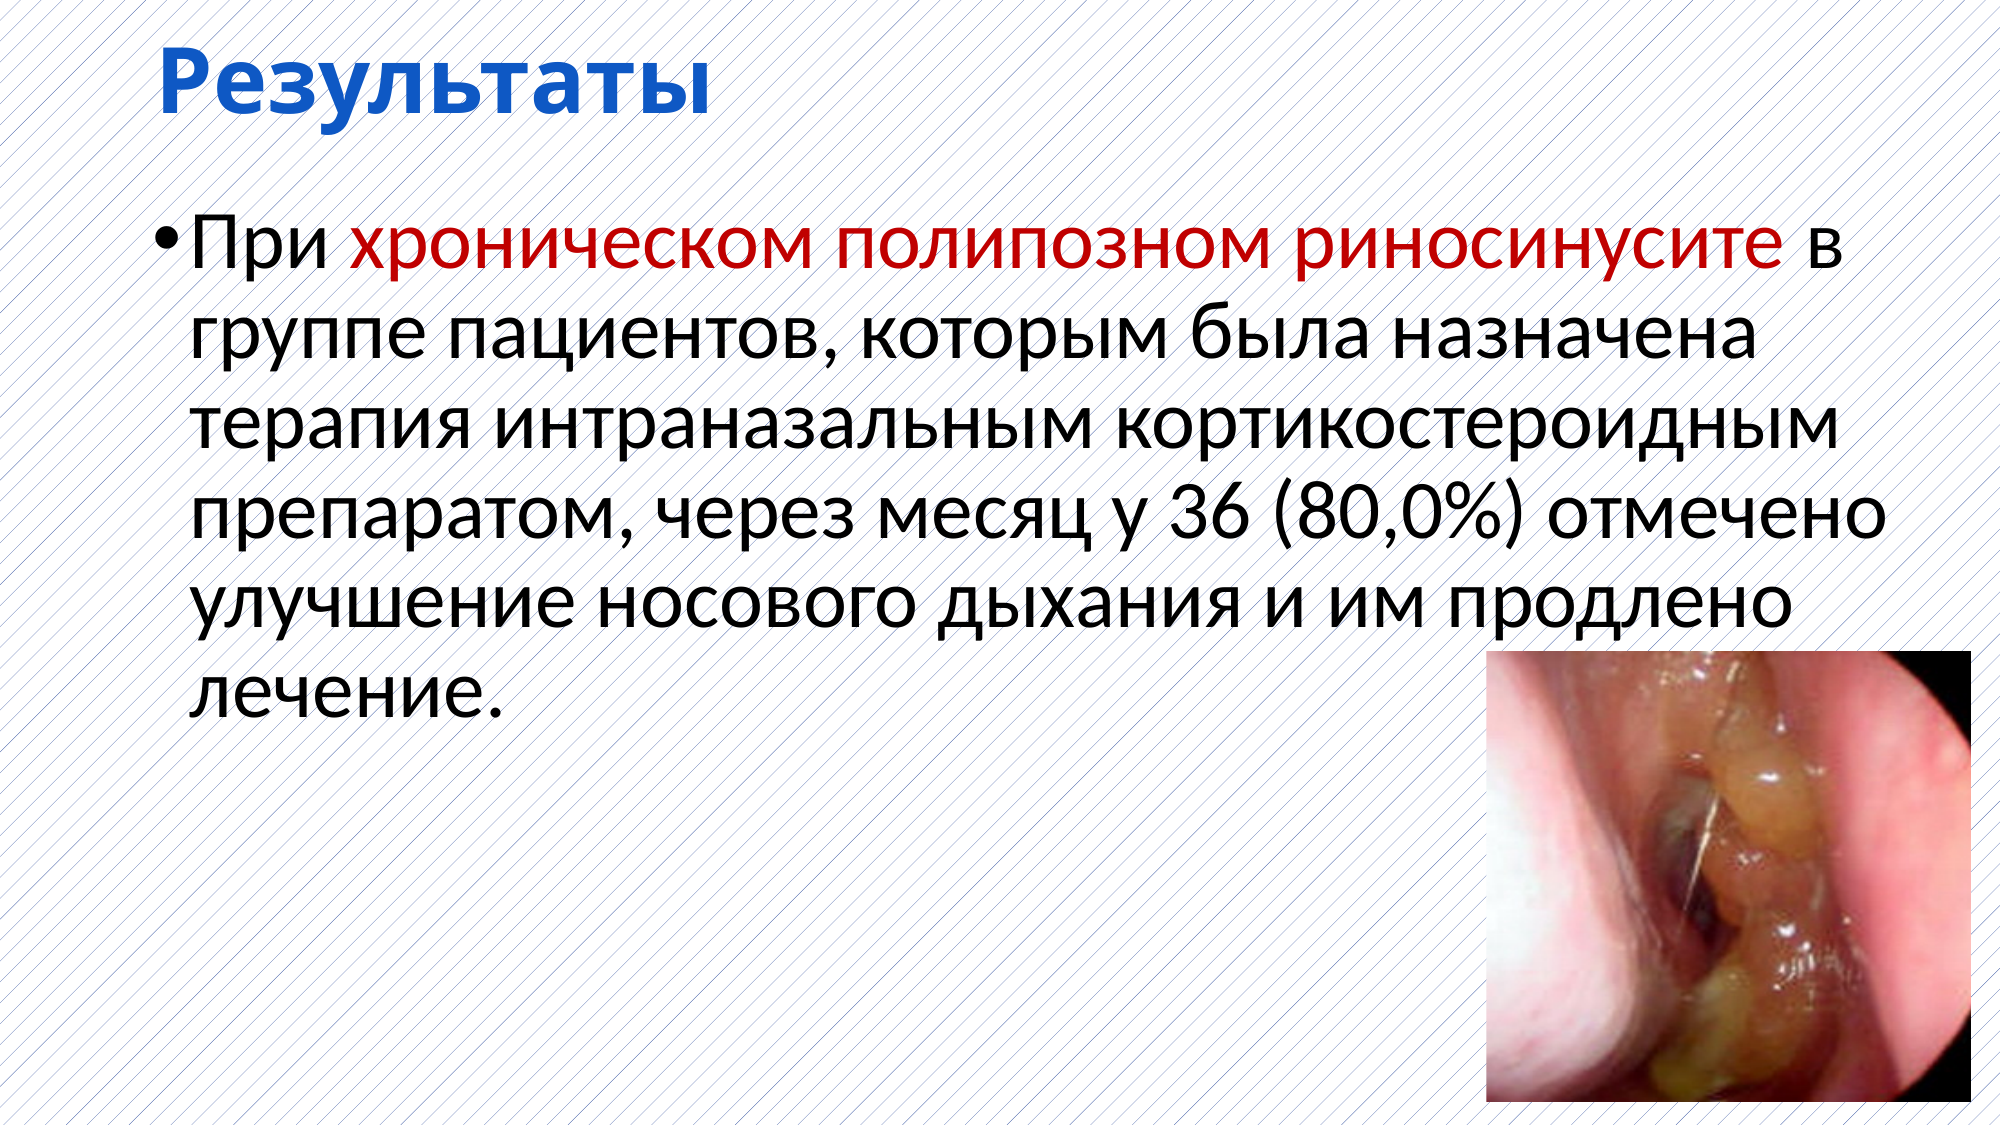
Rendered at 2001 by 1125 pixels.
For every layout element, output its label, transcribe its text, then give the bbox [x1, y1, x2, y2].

title Результаты [140, 0, 1964, 278]
picture [1486, 651, 1971, 1102]
list При хроническом полипозном риносинусите в группе пациентов, которым была назначена терапия интраназальным кортикостероидным препаратом, через месяц у 36 (80,0%) отмечено улучшение носового дыхания и им продлено лечение. [137, 189, 1918, 1085]
